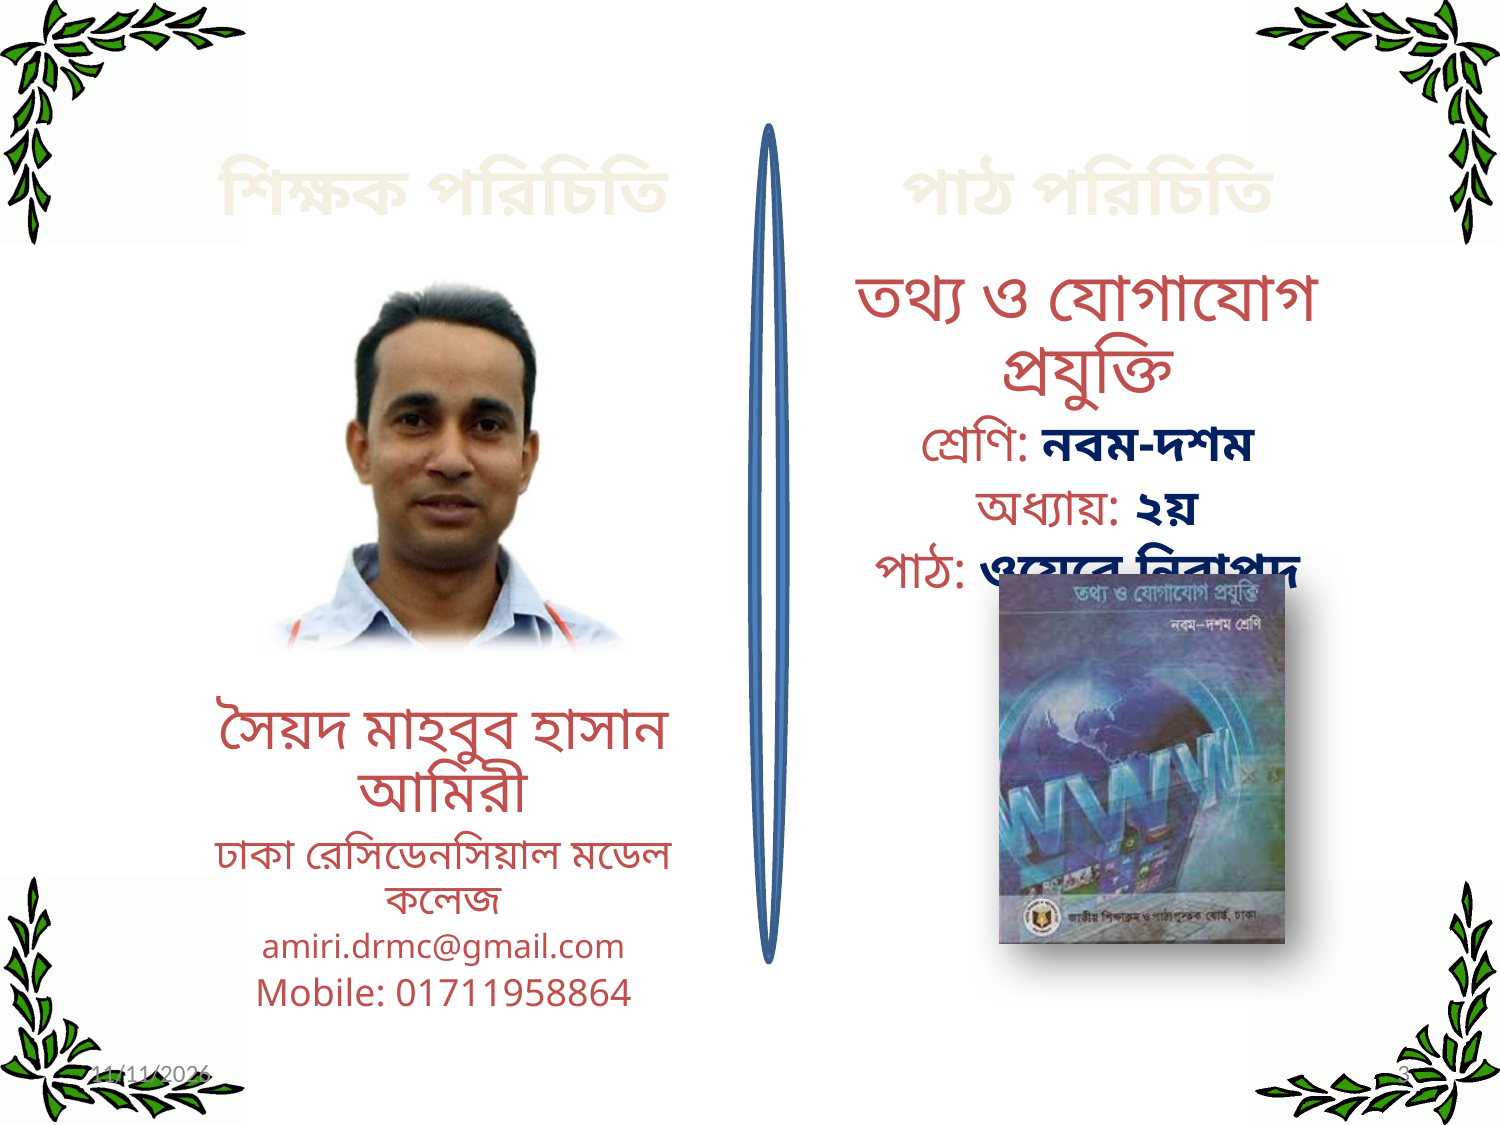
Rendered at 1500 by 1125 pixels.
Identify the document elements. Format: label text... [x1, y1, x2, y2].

picture [1, 0, 246, 245]
picture [1256, 0, 1500, 245]
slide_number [75, 1042, 425, 1103]
picture [999, 574, 1286, 944]
picture [1, 877, 245, 1122]
text_box শিক্ষক পরিচিতি সৈয়দ মাহবুব হাসান আমিরী ঢাকা রেসিডেনসিয়াল মডেল কলেজ amiri.drmc@gmail.com Mobile: 01711958864 [137, 149, 750, 988]
subtitle পাঠ পরিচিতি তথ্য ও যোগাযোগ প্রযুক্তি শ্রেণি: নবম-দশম অধ্যায়: ২য় পাঠ: ওয়েবে নিরাপদ থাকা [812, 149, 1363, 1000]
text_box [747, 123, 790, 965]
picture [1254, 880, 1500, 1125]
picture [258, 274, 638, 654]
slide_number 3 [1074, 1042, 1425, 1103]
